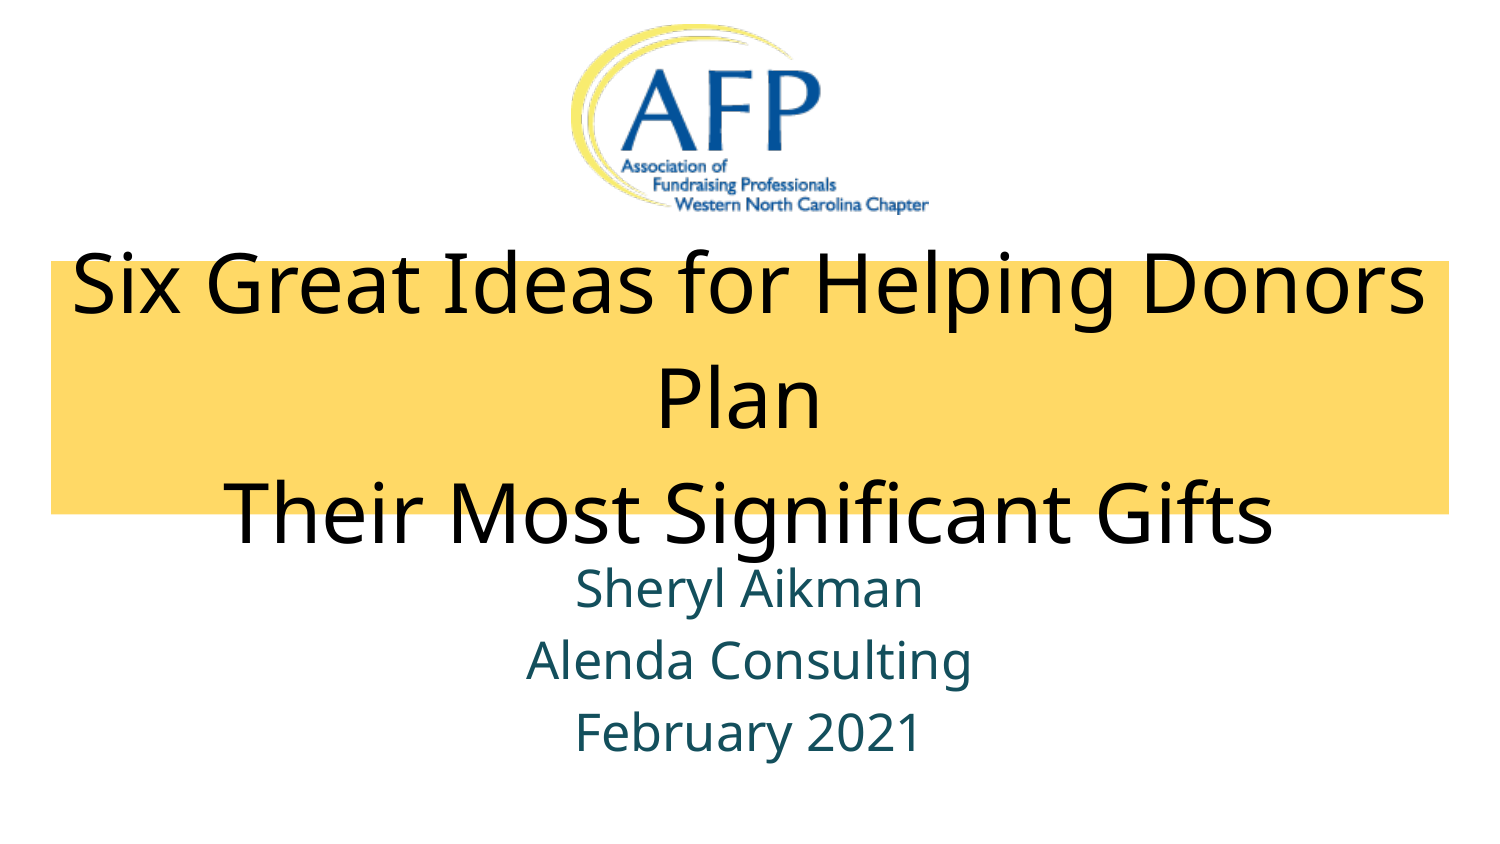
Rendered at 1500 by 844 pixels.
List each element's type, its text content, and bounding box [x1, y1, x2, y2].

title Six Great Ideas for Helping Donors Plan Their Most Significant Gifts [51, 261, 1449, 515]
picture [571, 24, 929, 216]
subtitle Sheryl Aikman Alenda Consulting February 2021 [51, 533, 1449, 775]
